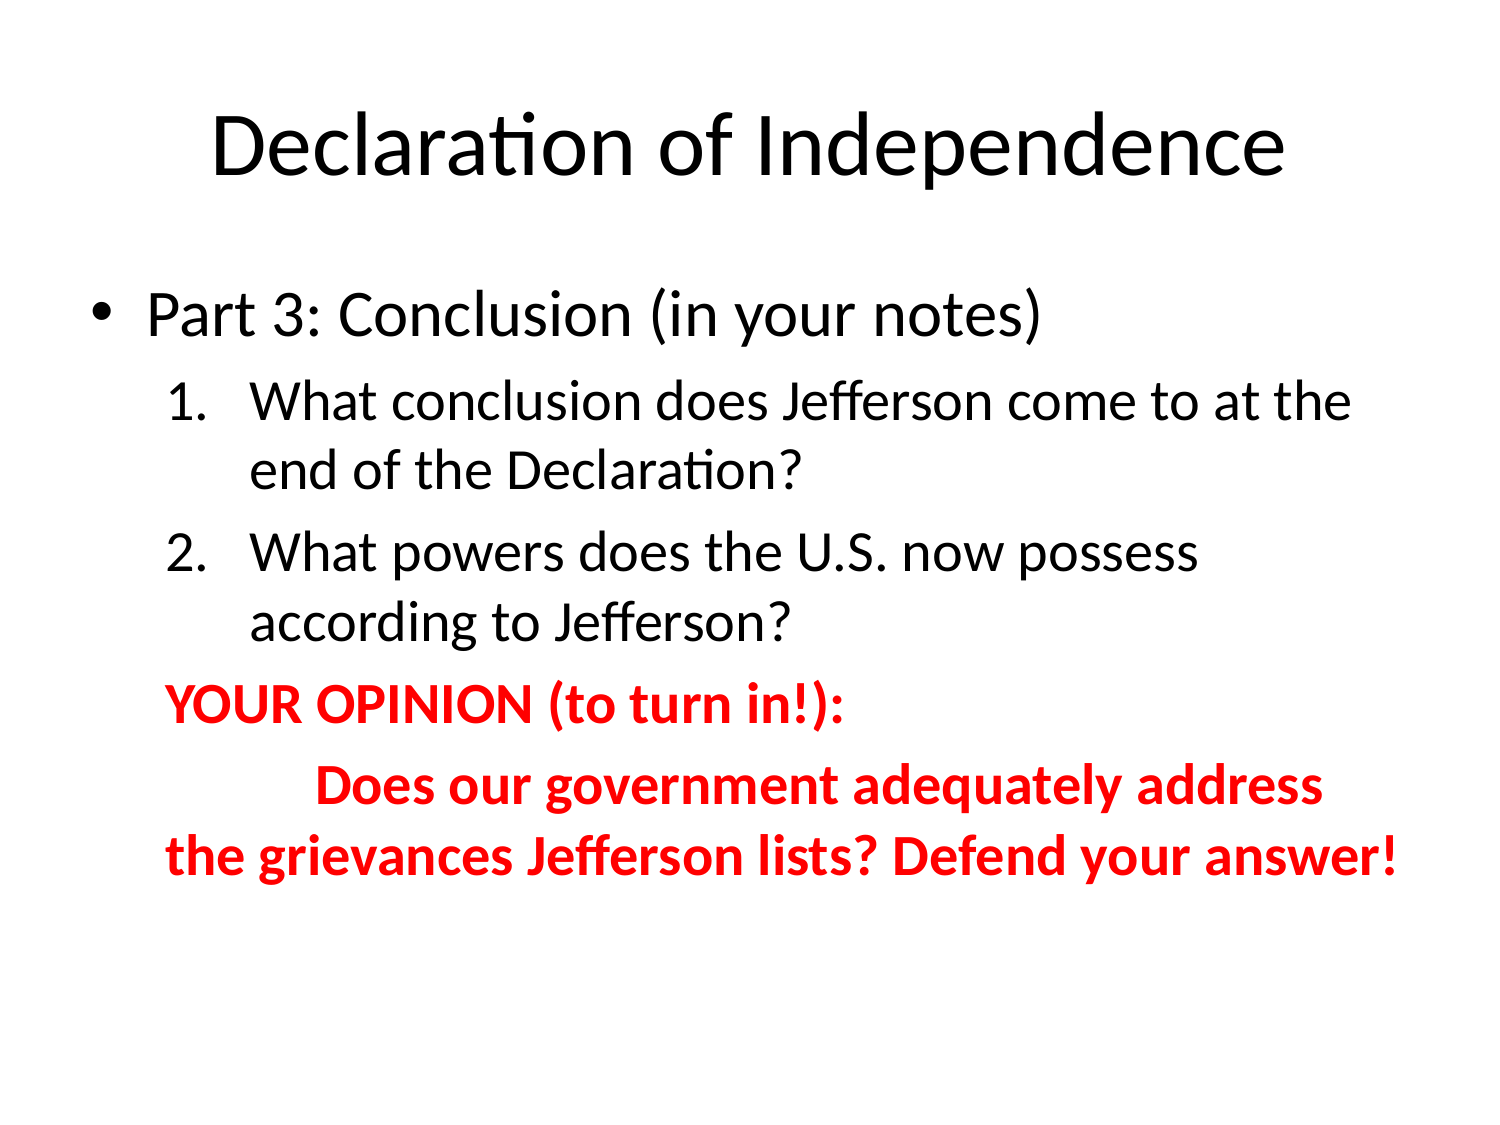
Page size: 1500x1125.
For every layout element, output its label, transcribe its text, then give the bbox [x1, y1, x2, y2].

title Declaration of Independence [75, 45, 1425, 233]
list Part 3: Conclusion (in your notes) What conclusion does Jefferson come to at the end of the Declaration? What powers does the U.S. now possess according to Jefferson? YOUR OPINION (to turn in!): Does our government adequately address the grievances Jefferson lists? Defend your answer! [75, 262, 1425, 1005]
